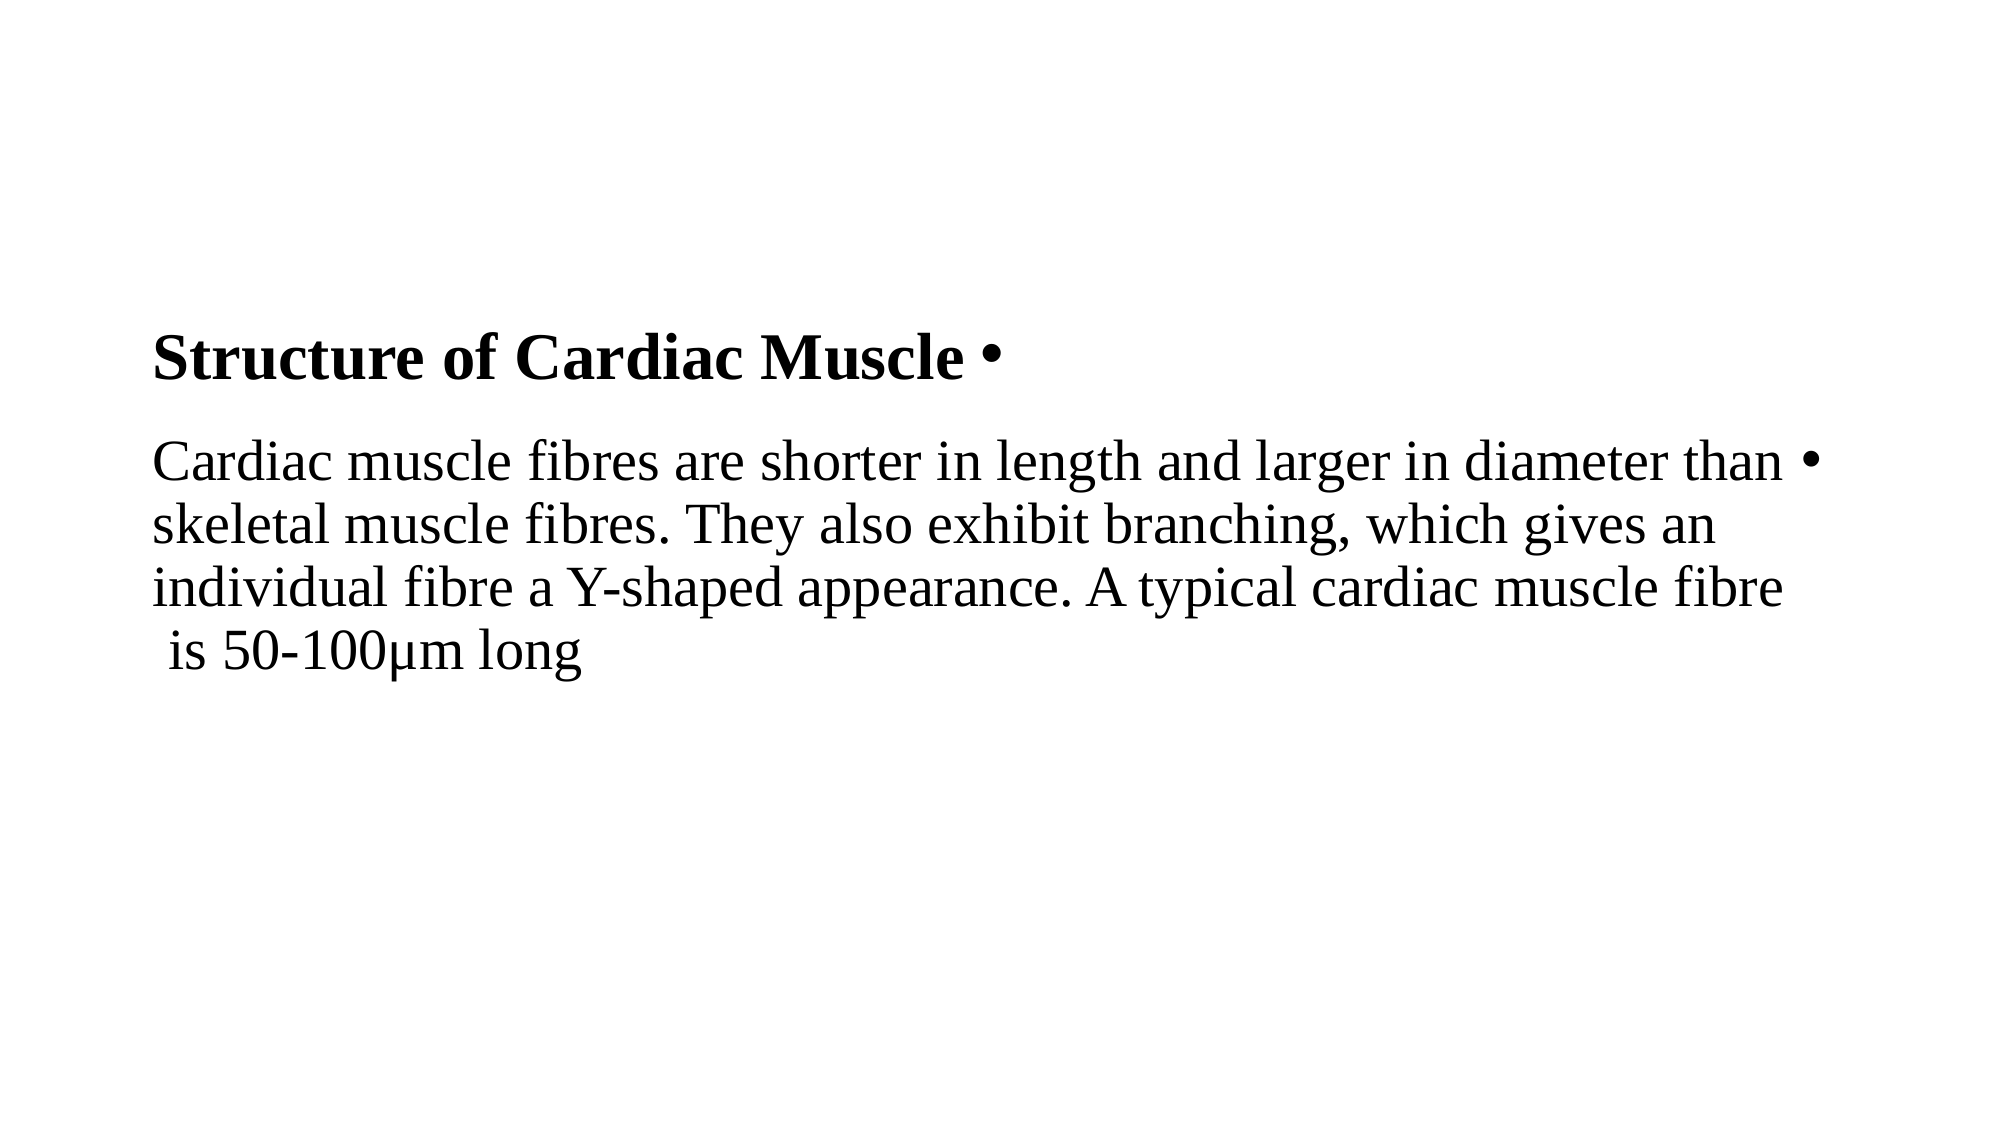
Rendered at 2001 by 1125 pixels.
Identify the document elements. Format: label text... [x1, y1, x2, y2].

list Structure of Cardiac Muscle Cardiac muscle fibres are shorter in length and larger in diameter than skeletal muscle fibres. They also exhibit branching, which gives an individual fibre a Y-shaped appearance. A typical cardiac muscle fibre is 50-100μm long [137, 299, 1863, 1014]
